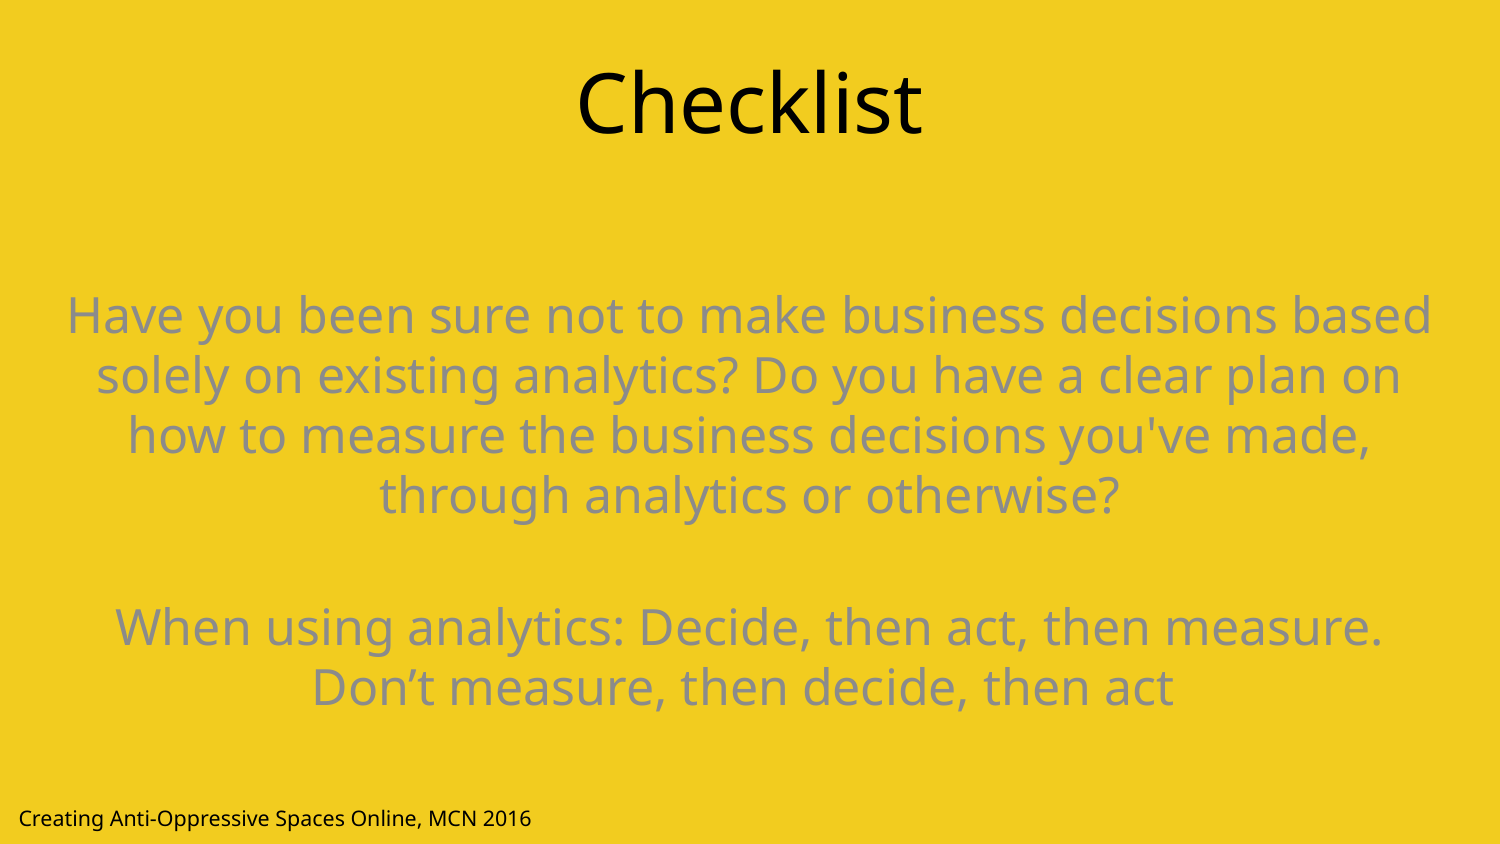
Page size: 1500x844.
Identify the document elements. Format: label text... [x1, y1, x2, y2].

subtitle Have you been sure not to make business decisions based solely on existing analytics? Do you have a clear plan on how to measure the business decisions you've made, through analytics or otherwise? [39, 275, 1461, 580]
text_box When using analytics: Decide, then act, then measure. Don’t measure, then decide, then act [39, 587, 1461, 740]
text_box Creating Anti-Oppressive Spaces Online, MCN 2016 [3, 790, 564, 844]
text_box Checklist [17, 10, 1483, 191]
